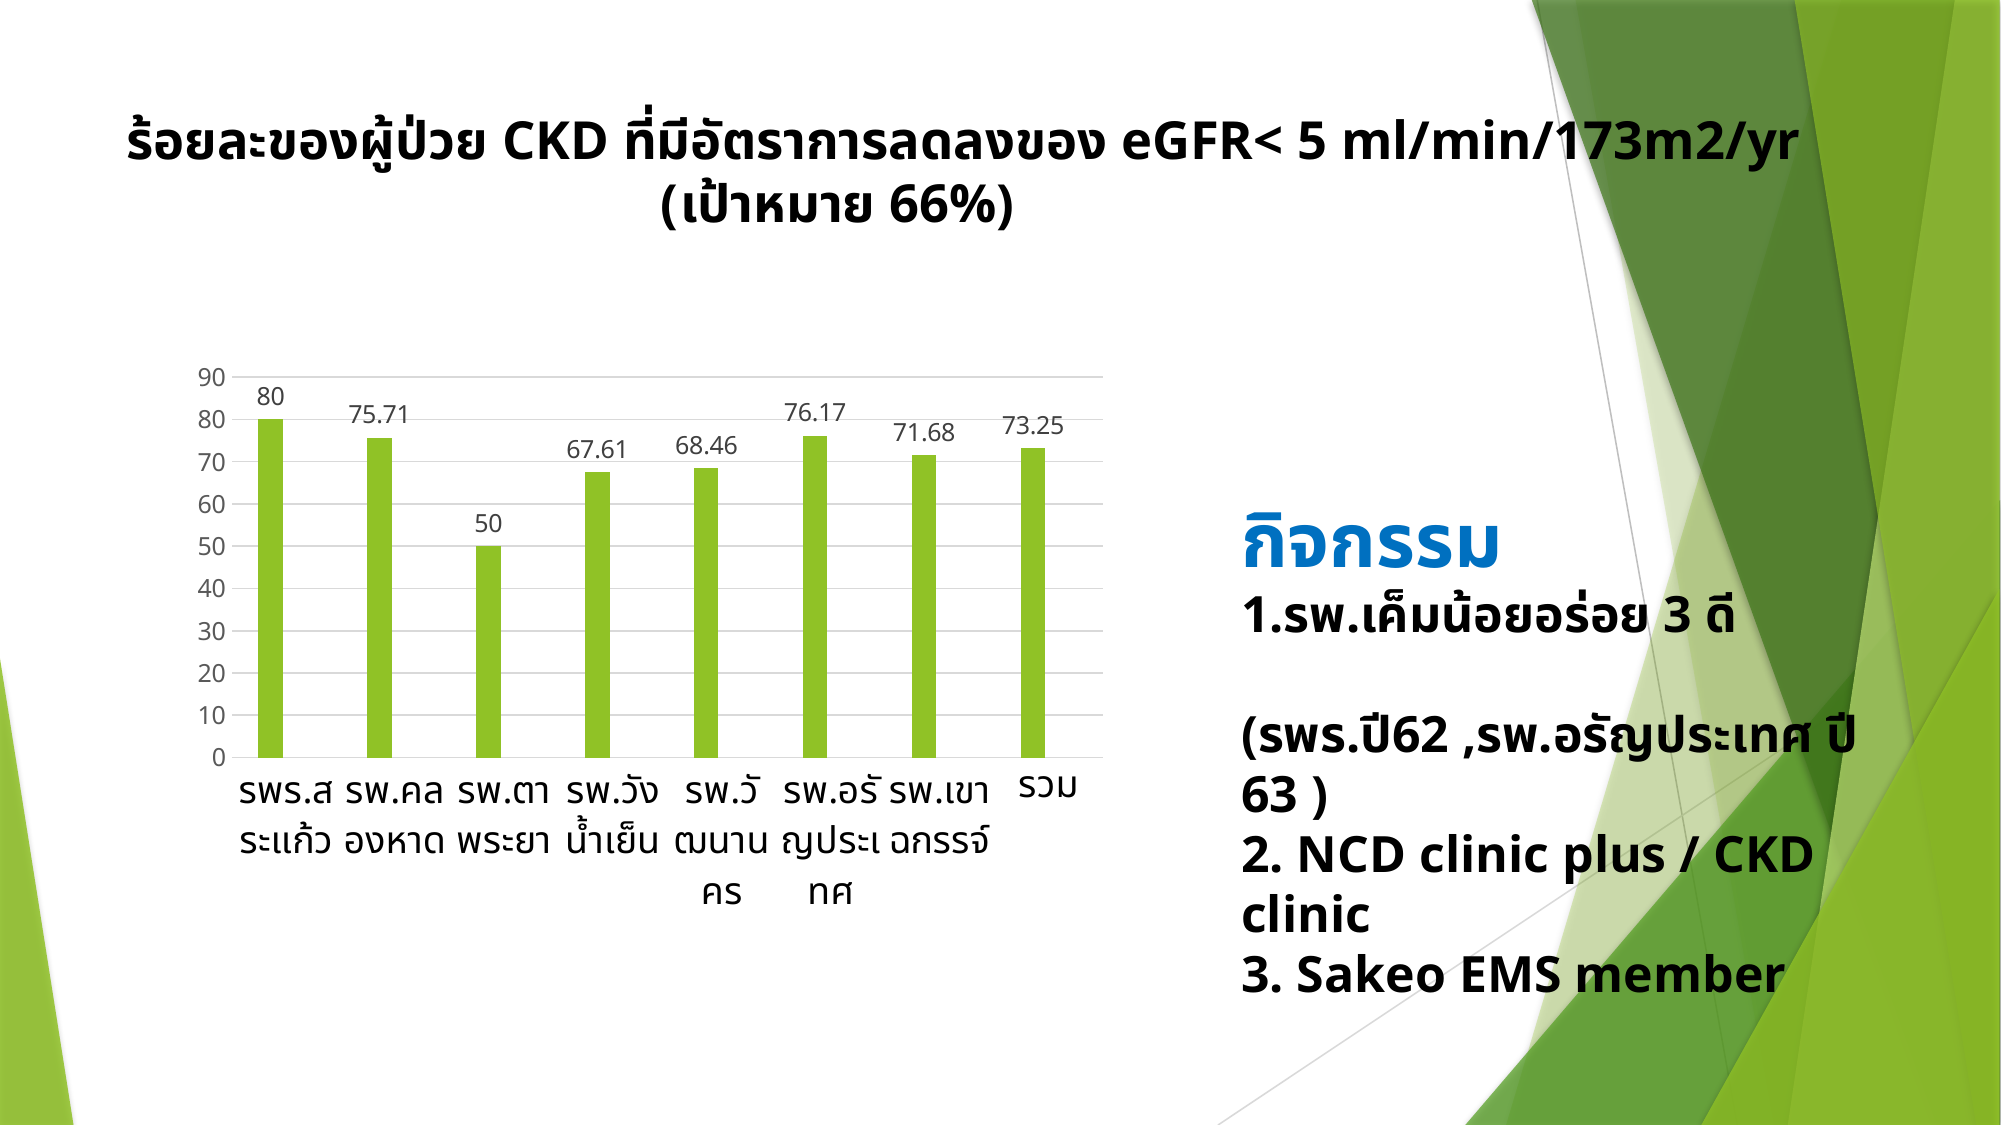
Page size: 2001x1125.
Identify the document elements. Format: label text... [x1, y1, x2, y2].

text_box กิจกรรม 1.รพ.เค็มน้อยอร่อย 3 ดี (รพร.ปี62 ,รพ.อรัญประเทศ ปี 63 ) 2. NCD clinic plus / CKD clinic 3. Sakeo EMS member [1226, 485, 1885, 1010]
chart [169, 347, 1148, 972]
title ร้อยละของผู้ป่วย CKD ที่มีอัตราการลดลงของ eGFR< 5 ml/min/173m2/yr (เป้าหมาย 66%) [111, 99, 1944, 275]
